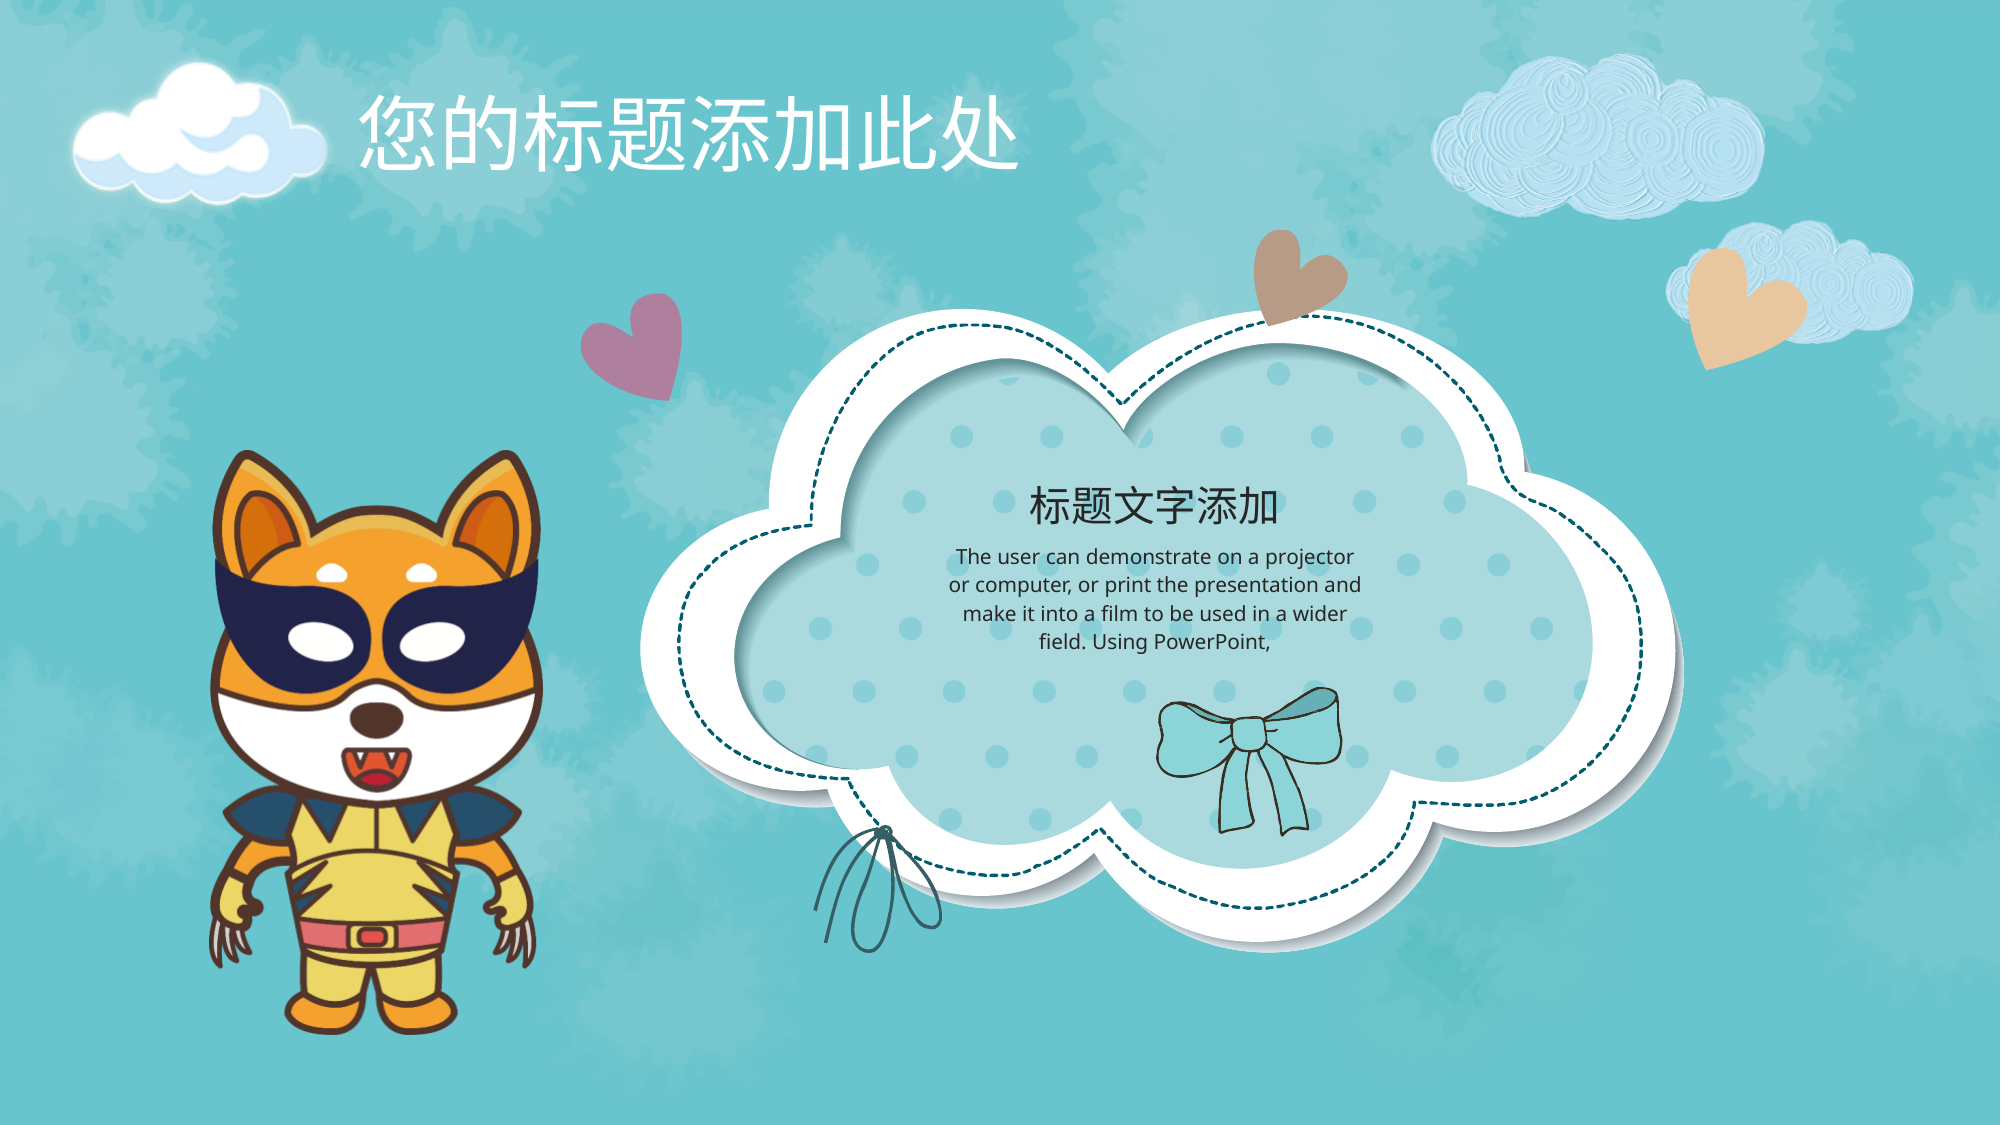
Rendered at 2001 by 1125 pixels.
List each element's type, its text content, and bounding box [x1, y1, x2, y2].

picture [0, 0, 2000, 1125]
text_box 您的标题添加此处 [341, 74, 1038, 190]
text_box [932, 462, 1378, 663]
